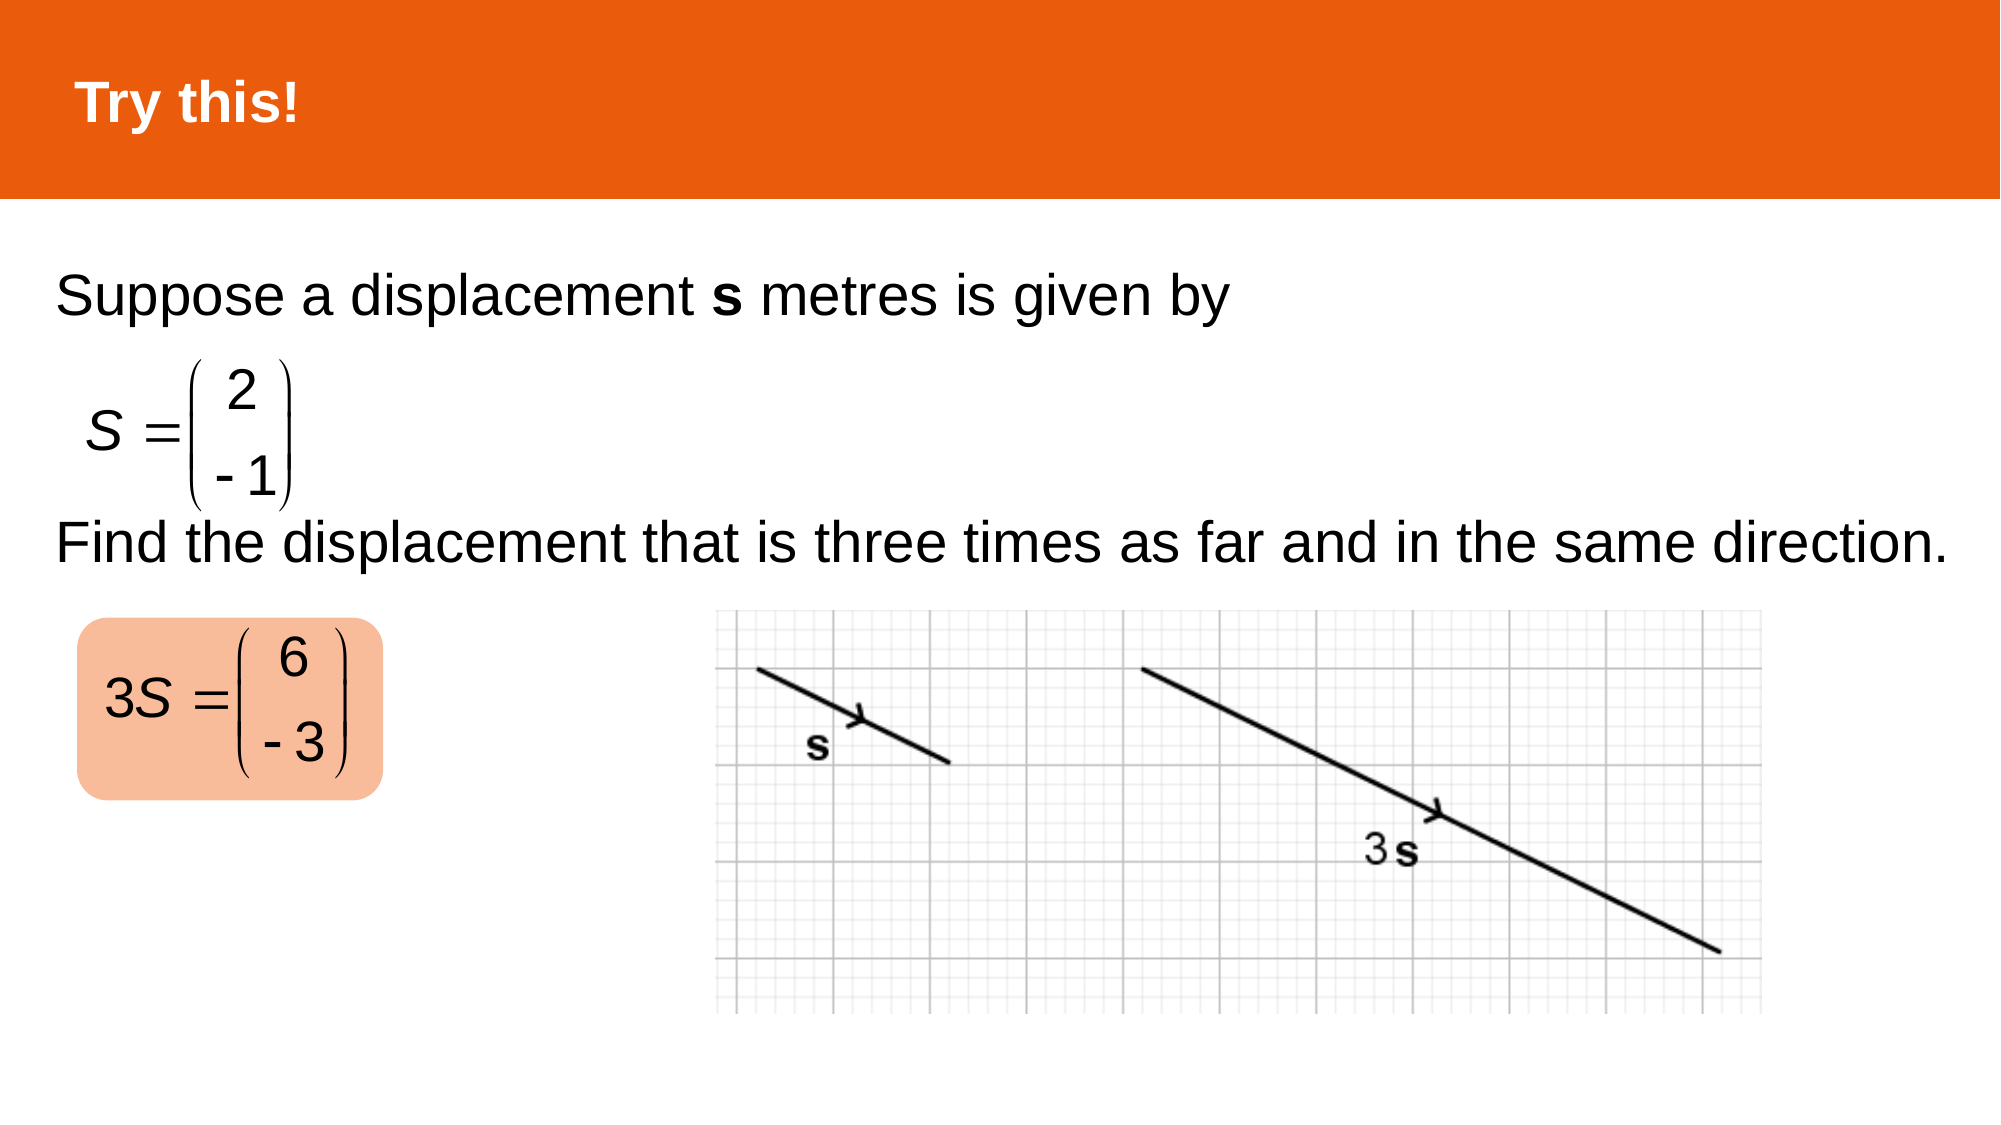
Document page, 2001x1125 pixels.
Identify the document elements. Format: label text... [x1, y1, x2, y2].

text_box Suppose a displacement s metres is given by [40, 249, 1970, 405]
text_box Try this! [0, 0, 2000, 199]
text_box [77, 619, 384, 801]
picture [715, 610, 1762, 1014]
text_box Find the displacement that is three times as far and in the same direction. [40, 496, 1970, 581]
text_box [78, 349, 309, 523]
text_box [97, 617, 363, 789]
